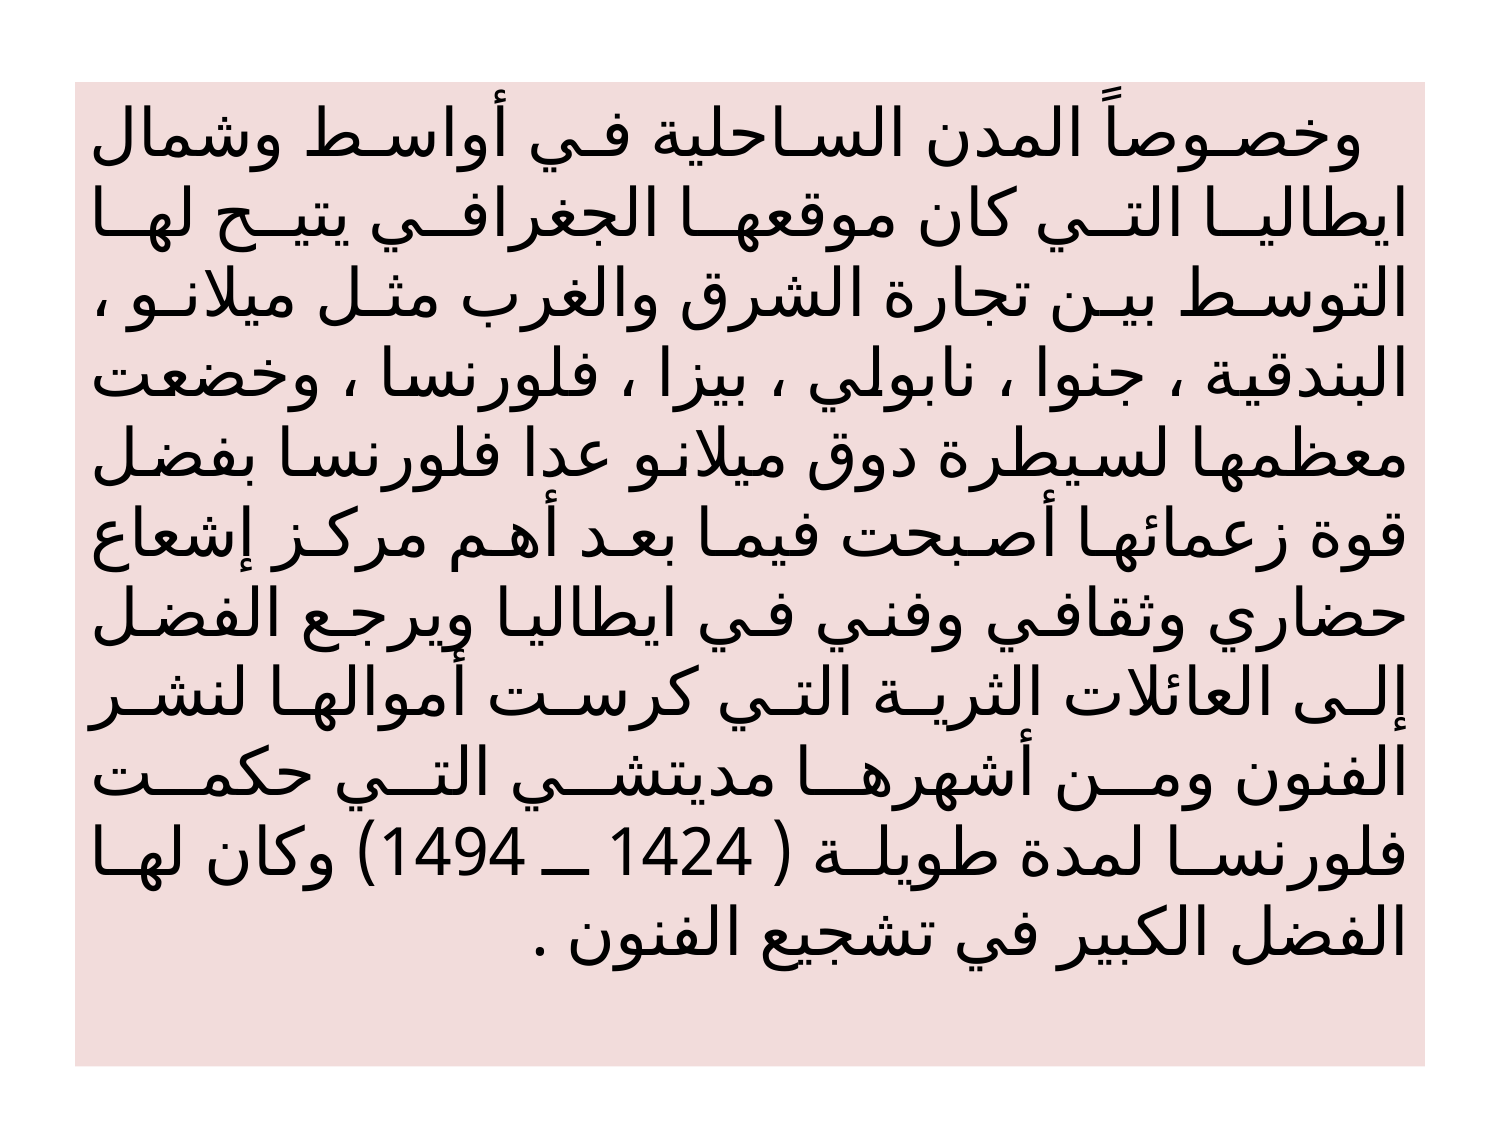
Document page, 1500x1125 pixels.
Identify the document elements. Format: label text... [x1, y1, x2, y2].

list وخصوصاً المدن الساحلية في أواسط وشمال ايطاليا التي كان موقعها الجغرافي يتيح لها التوسط بين تجارة الشرق والغرب مثل ميلانو ، البندقية ، جنوا ، نابولي ، بيزا ، فلورنسا ، وخضعت معظمها لسيطرة دوق ميلانو عدا فلورنسا بفضل قوة زعمائها أصبحت فيما بعد أهم مركز إشعاع حضاري وثقافي وفني في ايطاليا ويرجع الفضل إلى العائلات الثرية التي كرست أموالها لنشر الفنون ومن أشهرها مديتشي التي حكمت فلورنسا لمدة طويلة ( 1424 ـ 1494) وكان لها الفضل الكبير في تشجيع الفنون . [75, 82, 1425, 1067]
